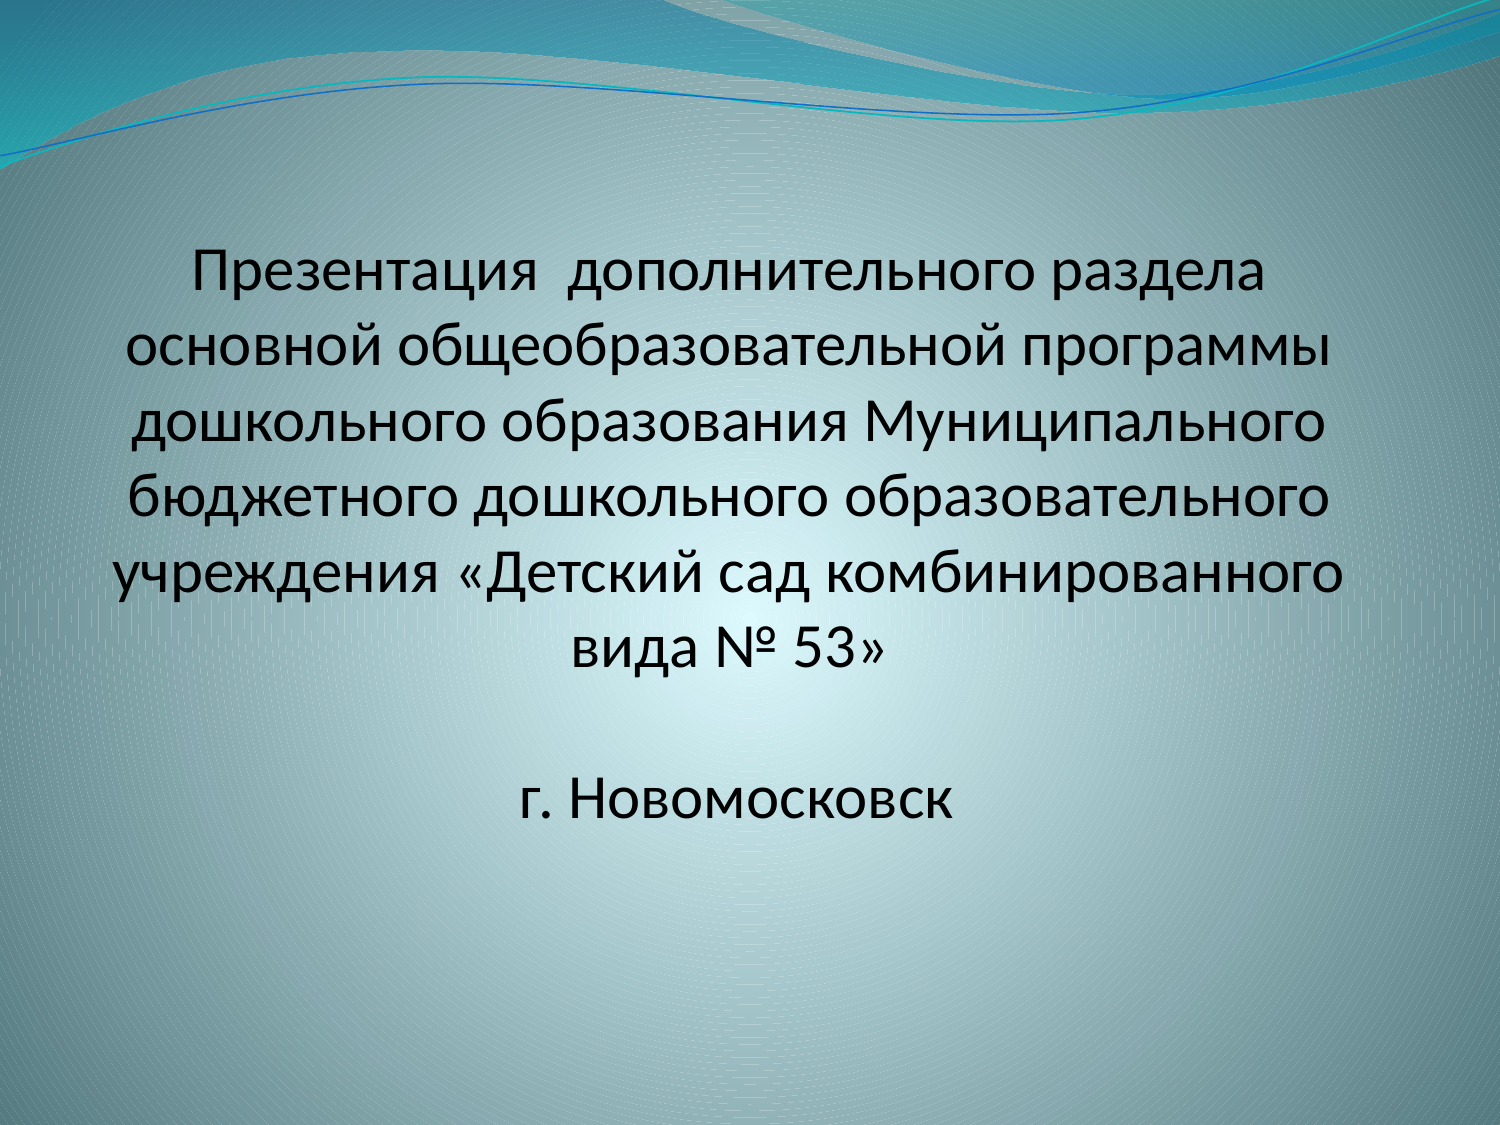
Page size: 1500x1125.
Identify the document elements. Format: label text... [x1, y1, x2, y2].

title Презентация дополнительного раздела основной общеобразовательной программы дошкольного образования Муниципального бюджетного дошкольного образовательного учреждения «Детский сад комбинированного вида № 53» г. Новомосковск [87, 224, 1376, 950]
